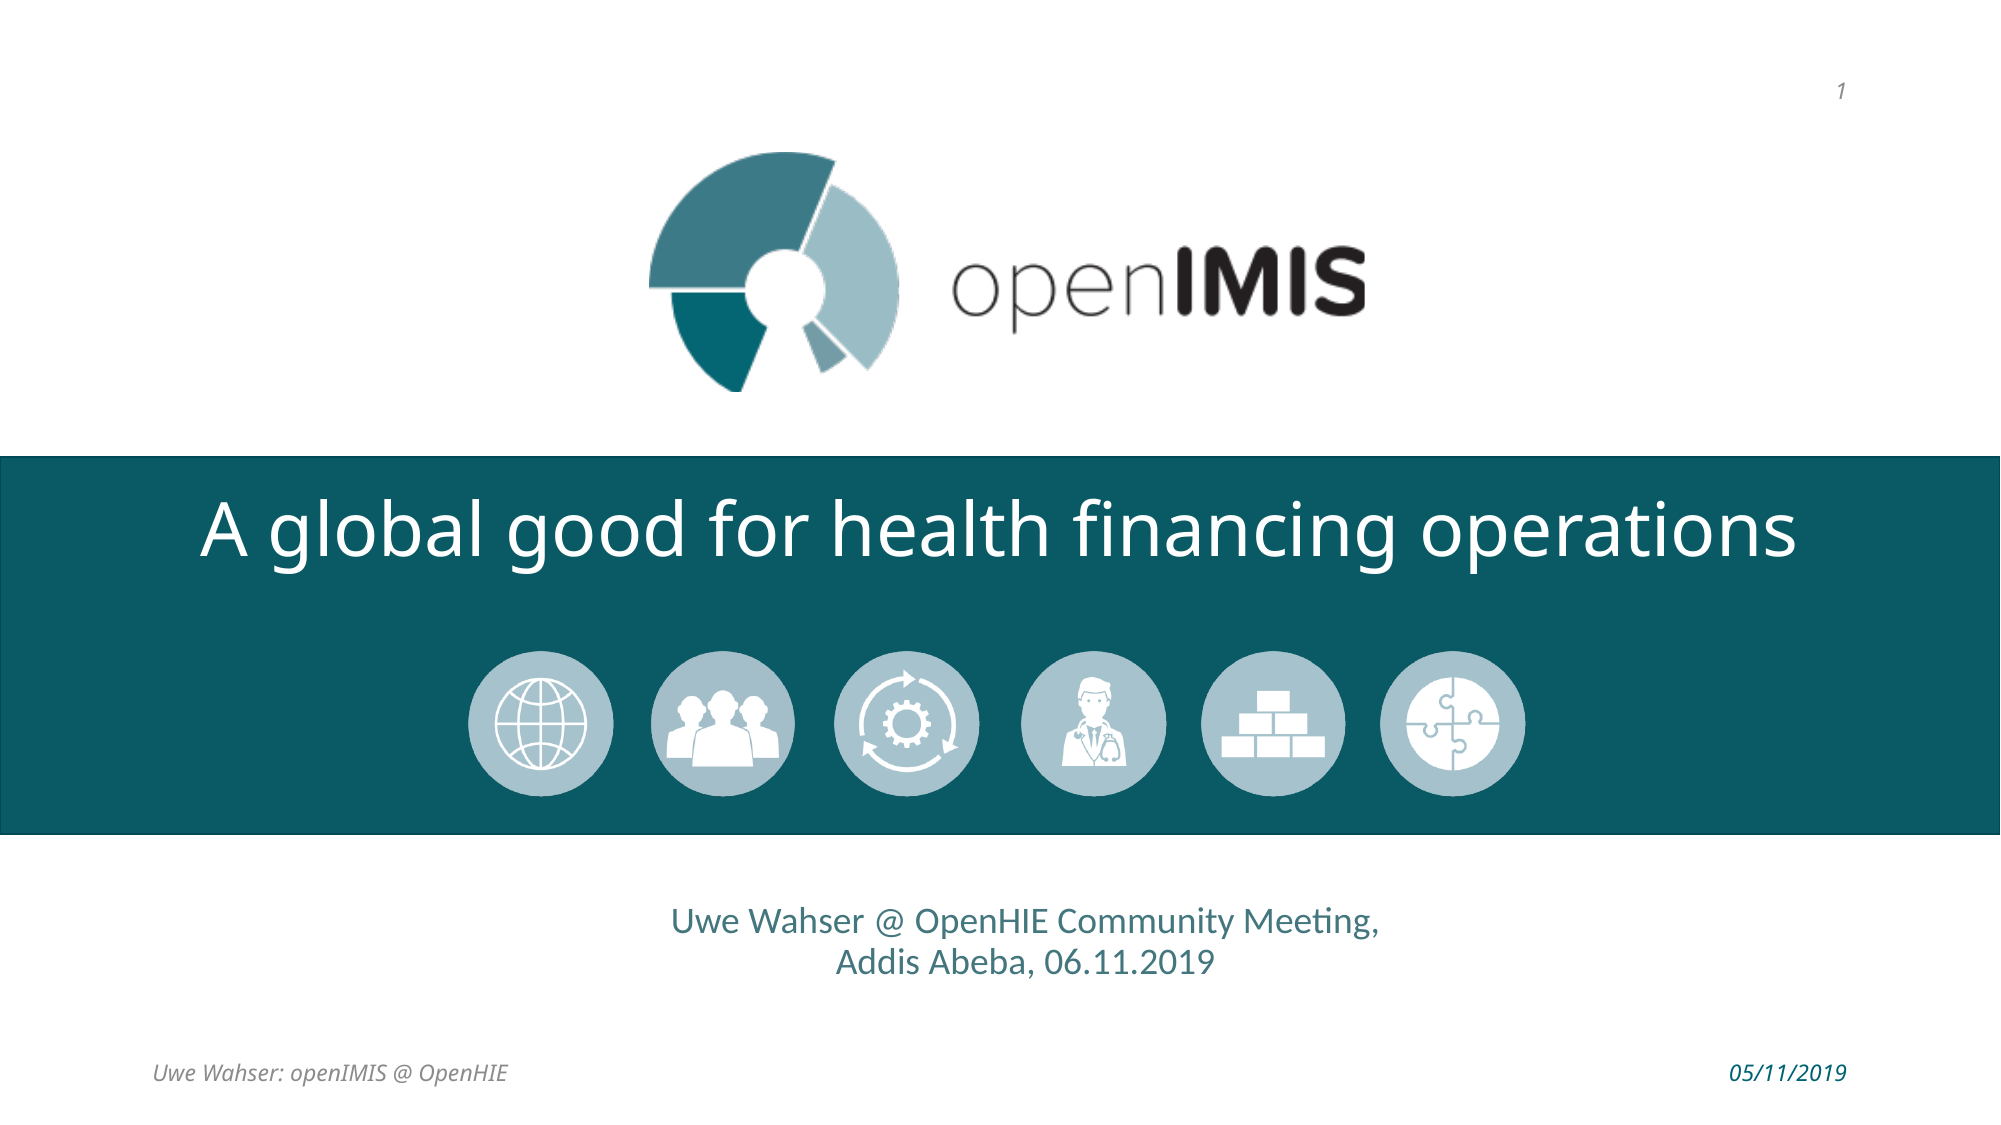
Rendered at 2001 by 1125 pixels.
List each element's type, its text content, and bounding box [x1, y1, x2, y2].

picture [649, 650, 796, 797]
footer Uwe Wahser: openIMIS @ OpenHIE [137, 1042, 813, 1103]
picture [1199, 650, 1346, 797]
picture [1020, 650, 1167, 797]
picture [833, 650, 980, 797]
text_box Uwe Wahser @ OpenHIE Community Meeting, Addis Abeba, 06.11.2019 [649, 894, 1403, 1036]
slide_number 1 [1412, 61, 1863, 122]
text_box A global good for health financing operations [78, 474, 1922, 580]
text_box [0, 456, 2000, 835]
picture [467, 650, 614, 797]
picture [649, 152, 1365, 392]
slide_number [1412, 1042, 1863, 1103]
picture [1379, 650, 1526, 797]
